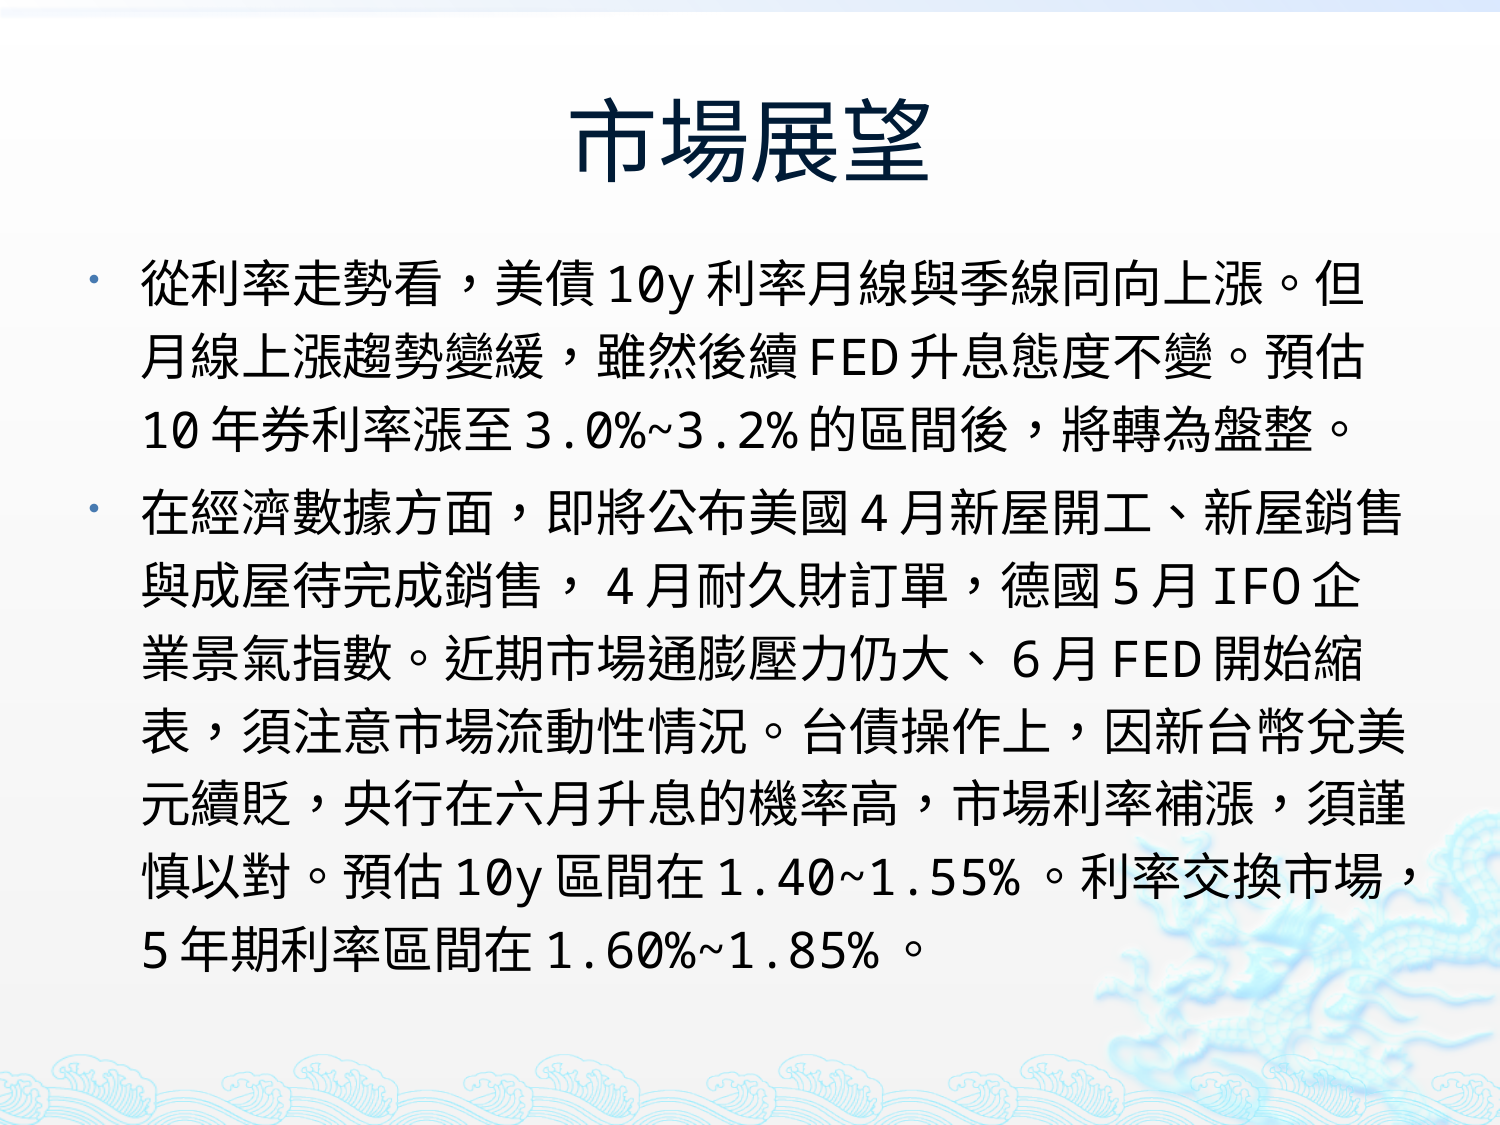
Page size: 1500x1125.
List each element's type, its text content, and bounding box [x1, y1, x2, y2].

list 從利率走勢看，美債10y利率月線與季線同向上漲。但月線上漲趨勢變緩，雖然後續FED升息態度不變。預估10年券利率漲至3.0%~3.2%的區間後，將轉為盤整。 在經濟數據方面，即將公布美國4月新屋開工、新屋銷售與成屋待完成銷售，4月耐久財訂單，德國5月IFO企業景氣指數。近期市場通膨壓力仍大、6月FED開始縮表，須注意市場流動性情況。台債操作上，因新台幣兌美元續貶，央行在六月升息的機率高，市場利率補漲，須謹慎以對。預估10y區間在1.40~1.55%。利率交換市場，5年期利率區間在1.60%~1.85%。 [75, 232, 1425, 1080]
title 市場展望 [75, 45, 1425, 232]
